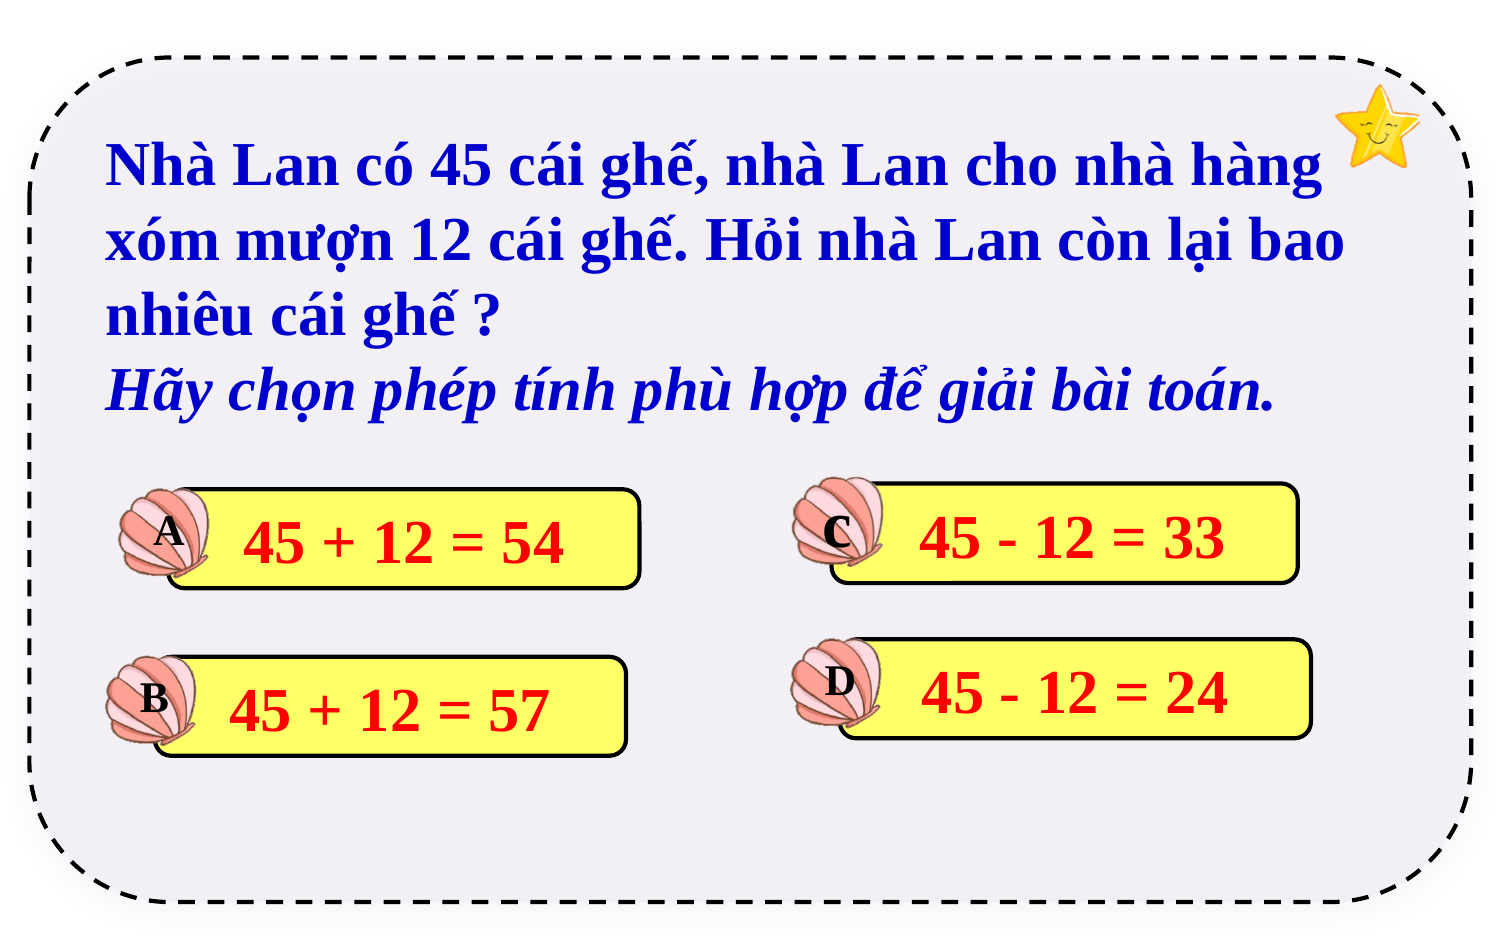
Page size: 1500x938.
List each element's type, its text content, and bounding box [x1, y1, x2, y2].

text_box Nhà Lan có 45 cái ghế, nhà Lan cho nhà hàng xóm mượn 12 cái ghế. Hỏi nhà Lan còn lại bao nhiêu cái ghế ? Hãy chọn phép tính phù hợp để giải bài toán. [90, 116, 1468, 431]
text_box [93, 642, 627, 763]
text_box [27, 55, 1474, 905]
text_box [107, 475, 640, 595]
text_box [779, 463, 1299, 584]
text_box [778, 625, 1312, 746]
picture [1335, 84, 1423, 168]
